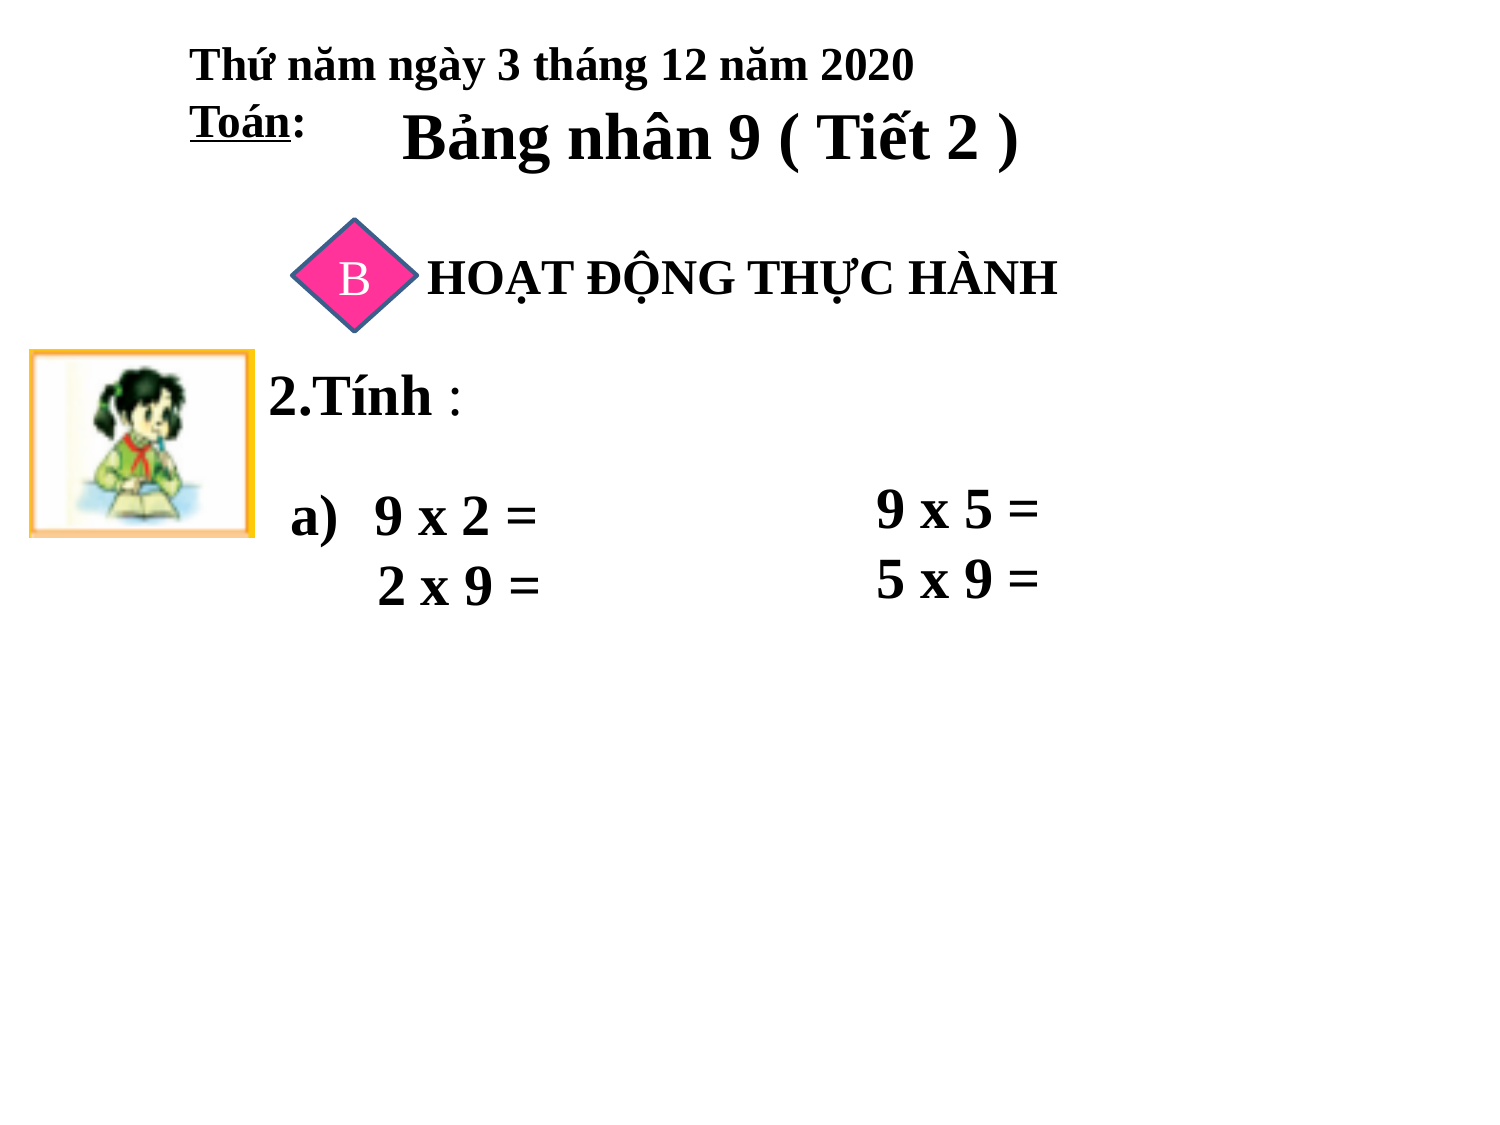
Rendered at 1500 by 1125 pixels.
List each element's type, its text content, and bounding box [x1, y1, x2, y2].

text_box Bảng nhân 9 ( Tiết 2 ) [387, 68, 1100, 199]
title Thứ năm ngày 3 tháng 12 năm 2020 Toán: [174, 24, 1463, 155]
text_box 2.Tính : [257, 350, 763, 435]
text_box HOẠT ĐỘNG THỰC HÀNH [379, 237, 1125, 313]
text_box 9 x 5 = 5 x 9 = [774, 462, 1163, 618]
text_box B [289, 217, 420, 334]
text_box 9 x 2 = 2 x 9 = [275, 469, 663, 625]
picture [28, 349, 255, 538]
